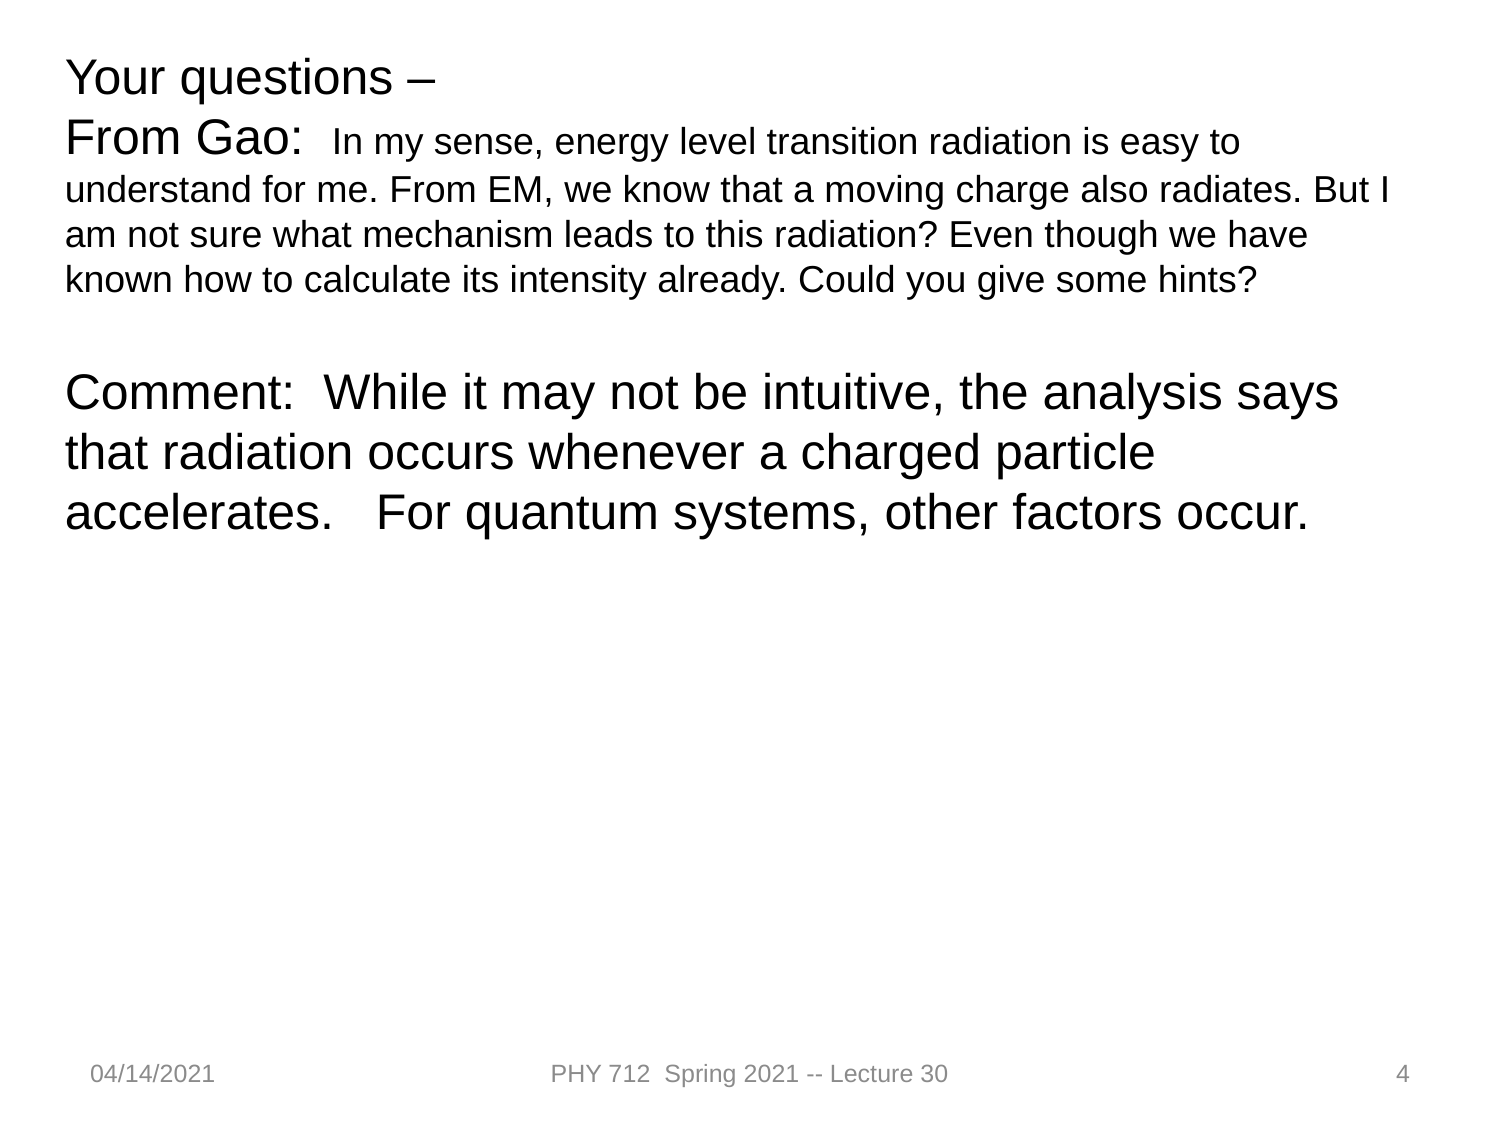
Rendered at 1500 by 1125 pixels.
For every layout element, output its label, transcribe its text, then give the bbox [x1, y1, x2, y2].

footer PHY 712 Spring 2021 -- Lecture 30 [512, 1042, 988, 1103]
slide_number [75, 1042, 425, 1103]
slide_number 4 [1074, 1042, 1425, 1103]
text_box Your questions – From Gao: In my sense, energy level transition radiation is easy to understand for me. From EM, we know that a moving charge also radiates. But I am not sure what mechanism leads to this radiation? Even though we have known how to calculate its intensity already. Could you give some hints? Comment: While it may not be intuitive, the analysis says that radiation occurs whenever a charged particle accelerates. For quantum systems, other factors occur. [49, 37, 1413, 548]
